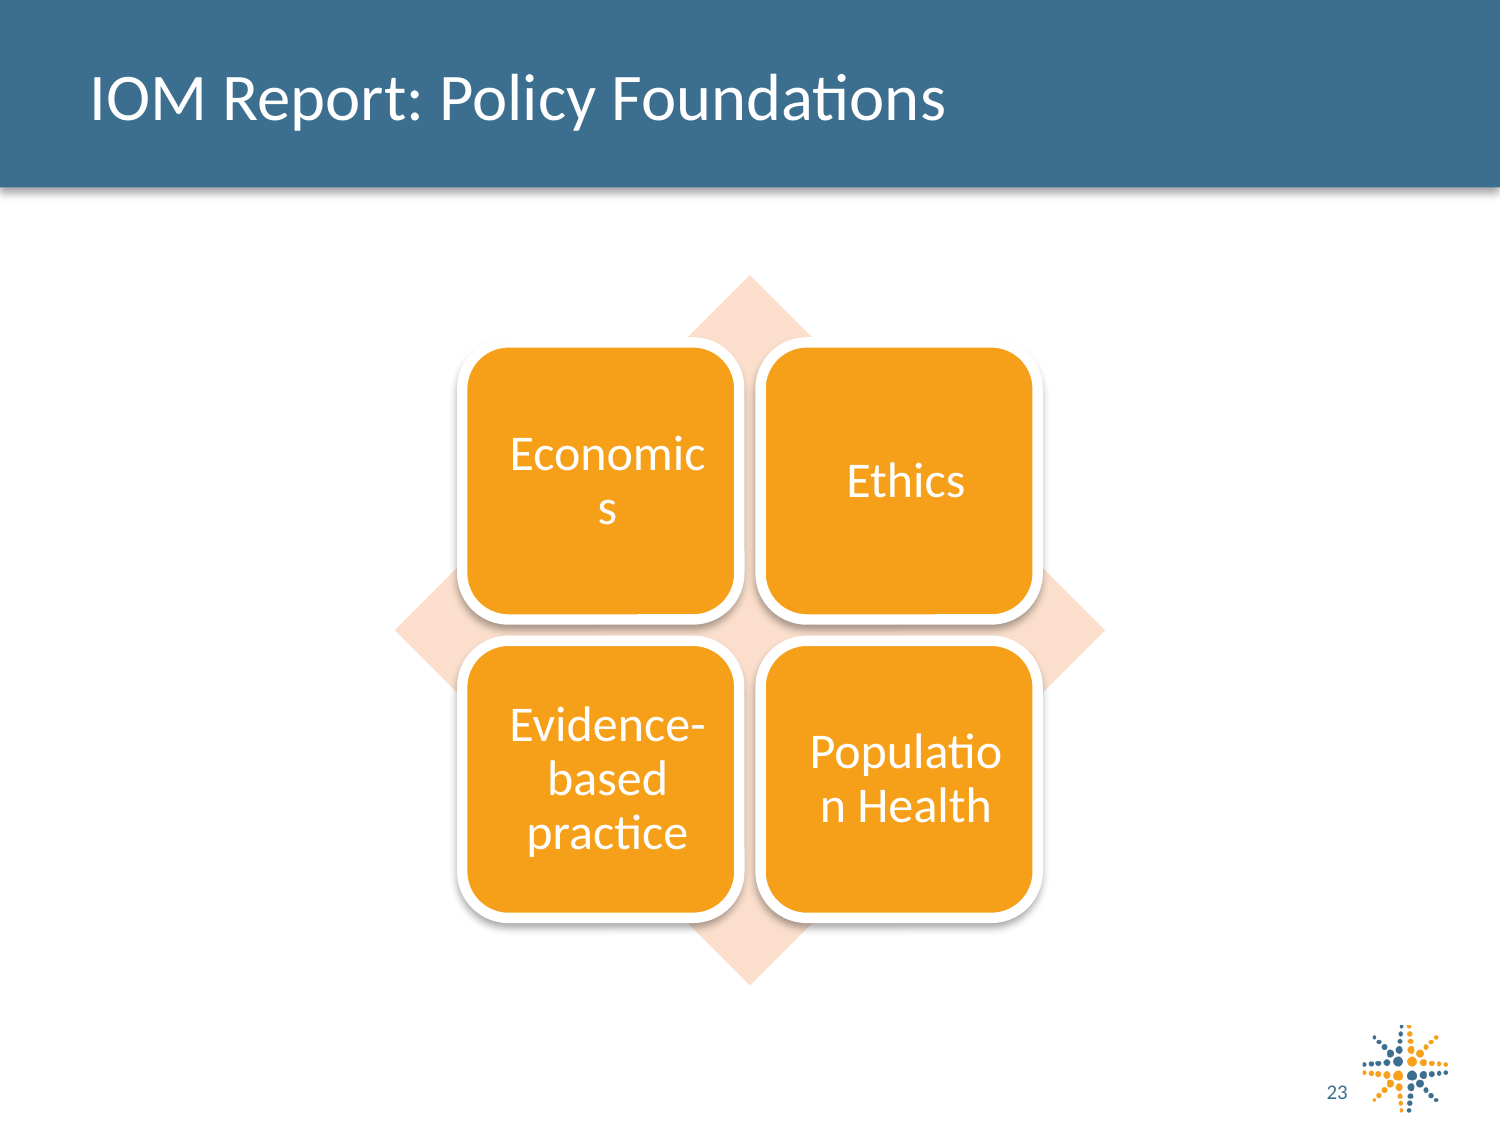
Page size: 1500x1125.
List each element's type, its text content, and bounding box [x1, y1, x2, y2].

slide_number 23 [1302, 1051, 1363, 1112]
title IOM Report: Policy Foundations [75, 0, 1425, 188]
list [74, 274, 1426, 986]
